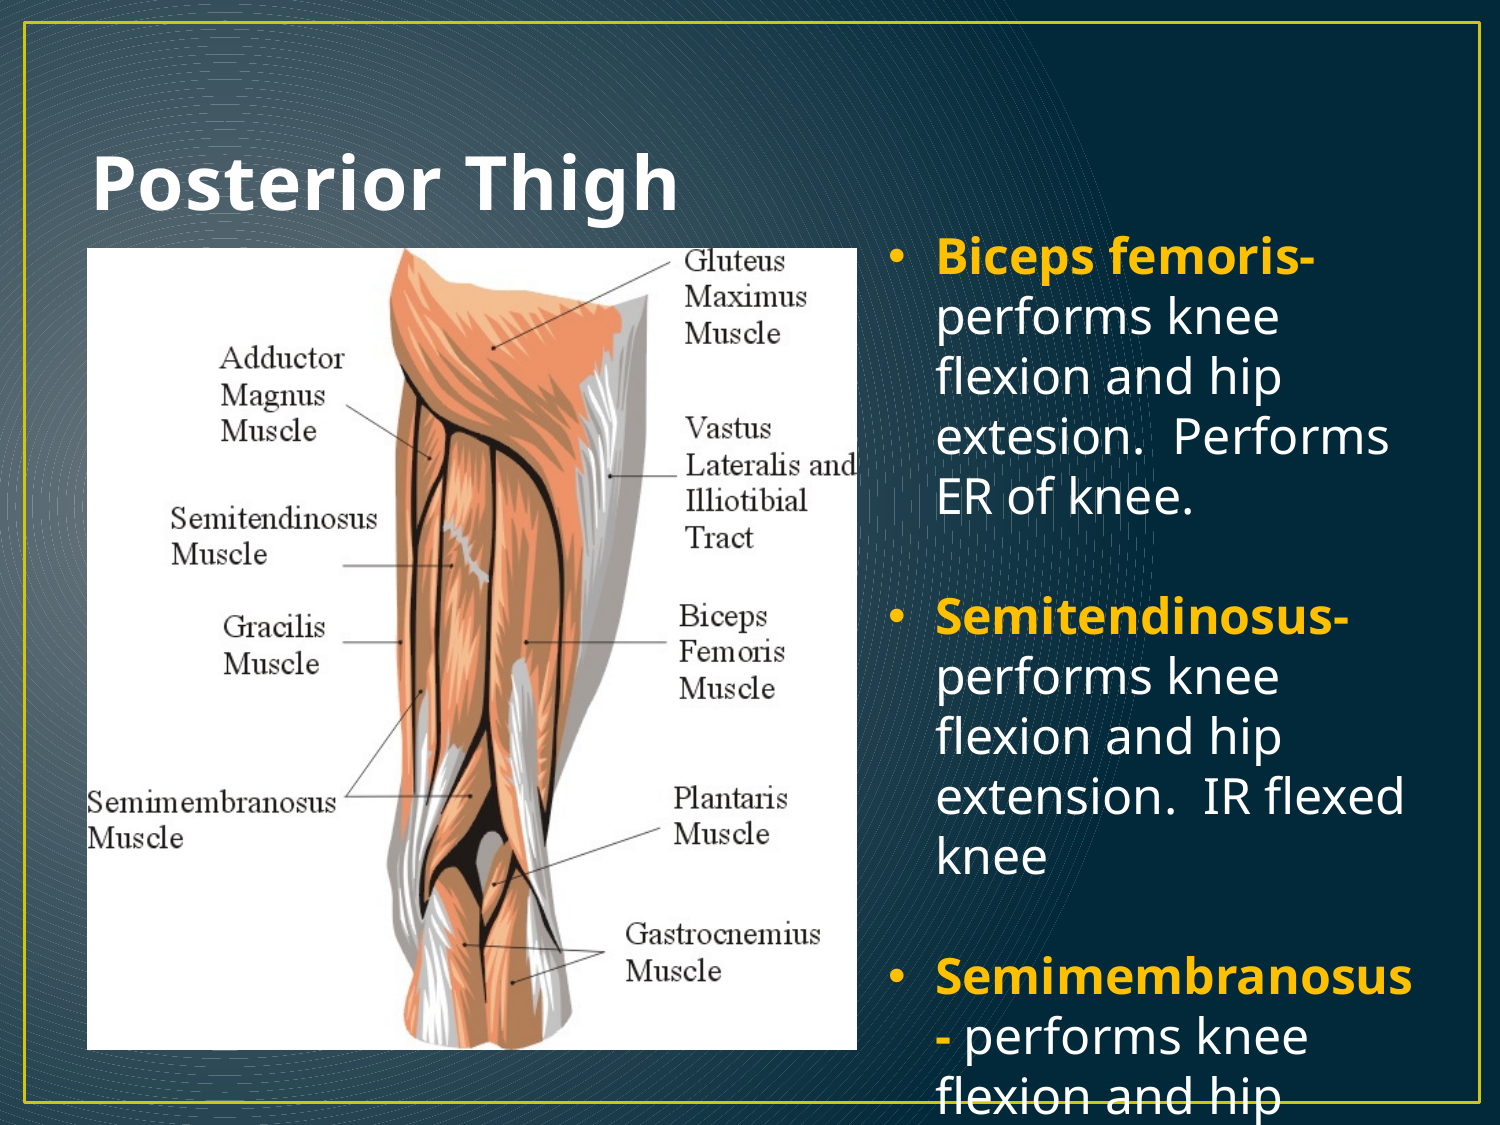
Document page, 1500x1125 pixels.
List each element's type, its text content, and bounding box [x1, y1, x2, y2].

text_box Biceps femoris- performs knee flexion and hip extesion. Performs ER of knee. Semitendinosus- performs knee flexion and hip extension. IR flexed knee Semimembranosus- performs knee flexion and hip extension. IR flexed knee [873, 217, 1436, 1125]
picture [87, 248, 857, 1051]
title Posterior Thigh [75, 45, 1425, 233]
